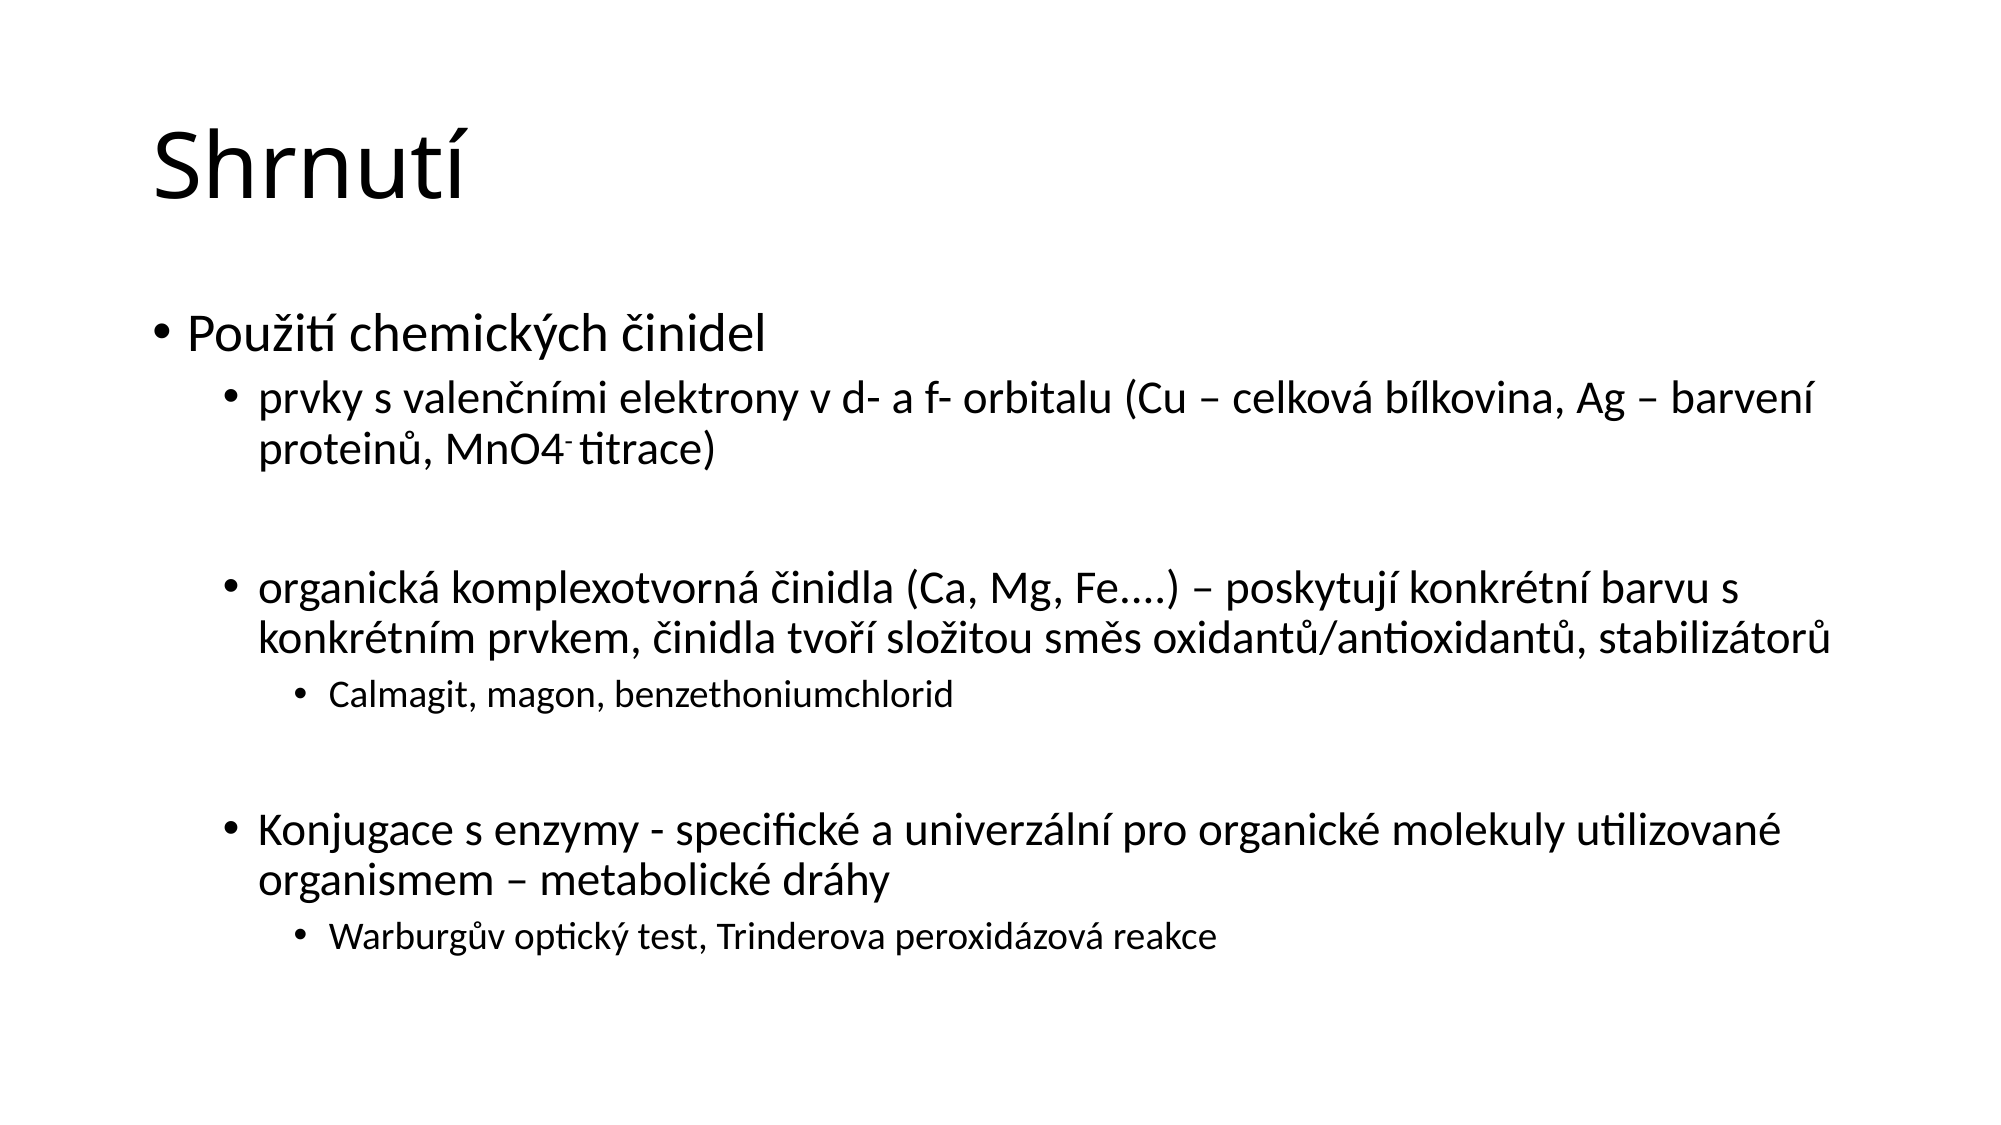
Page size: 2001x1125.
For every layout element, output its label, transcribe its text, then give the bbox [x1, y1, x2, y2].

list Použití chemických činidel prvky s valenčními elektrony v d- a f- orbitalu (Cu – celková bílkovina, Ag – barvení proteinů, MnO4- titrace) organická komplexotvorná činidla (Ca, Mg, Fe....) – poskytují konkrétní barvu s konkrétním prvkem, činidla tvoří složitou směs oxidantů/antioxidantů, stabilizátorů Calmagit, magon, benzethoniumchlorid Konjugace s enzymy - specifické a univerzální pro organické molekuly utilizované organismem – metabolické dráhy Warburgův optický test, Trinderova peroxidázová reakce [137, 296, 1863, 1011]
title Shrnutí [137, 59, 1863, 278]
